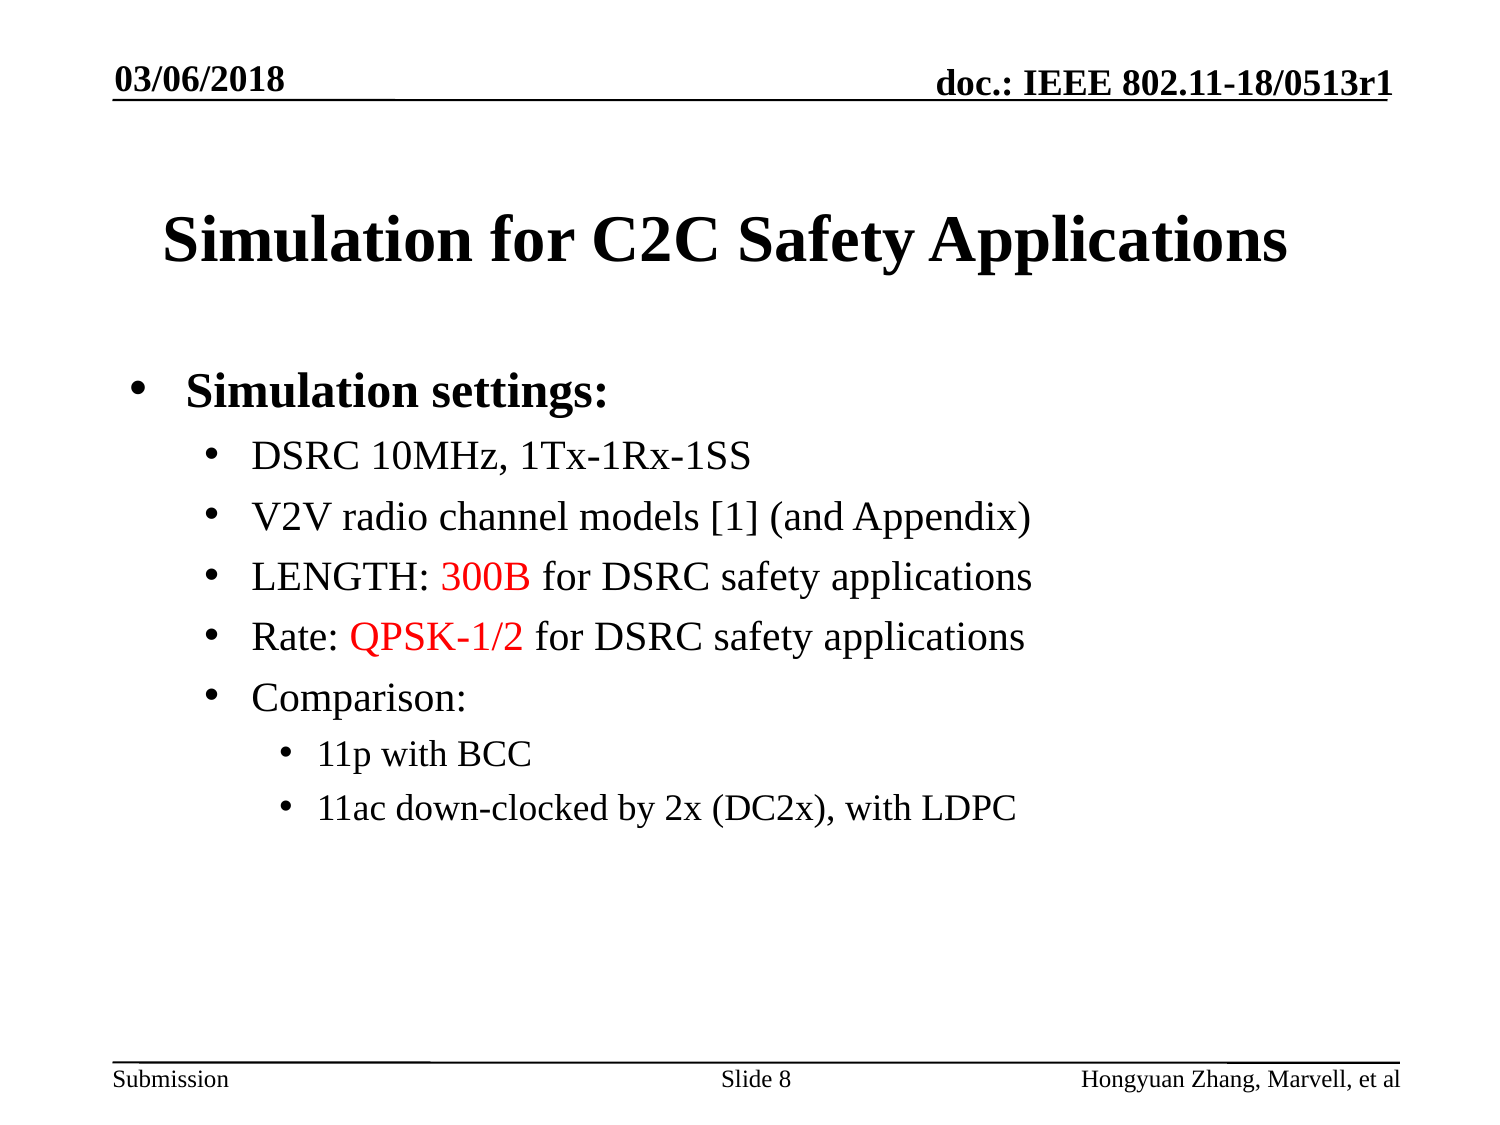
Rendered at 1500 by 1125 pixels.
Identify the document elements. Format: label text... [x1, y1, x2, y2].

footer Hongyuan Zhang, Marvell, et al [878, 1061, 1402, 1093]
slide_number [114, 54, 423, 100]
slide_number Slide 8 [712, 1061, 800, 1123]
list Simulation settings: DSRC 10MHz, 1Tx-1Rx-1SS V2V radio channel models [1] (and Appendix) LENGTH: 300B for DSRC safety applications Rate: QPSK-1/2 for DSRC safety applications Comparison: 11p with BCC 11ac down-clocked by 2x (DC2x), with LDPC [114, 349, 1390, 948]
title Simulation for C2C Safety Applications [51, 147, 1402, 323]
